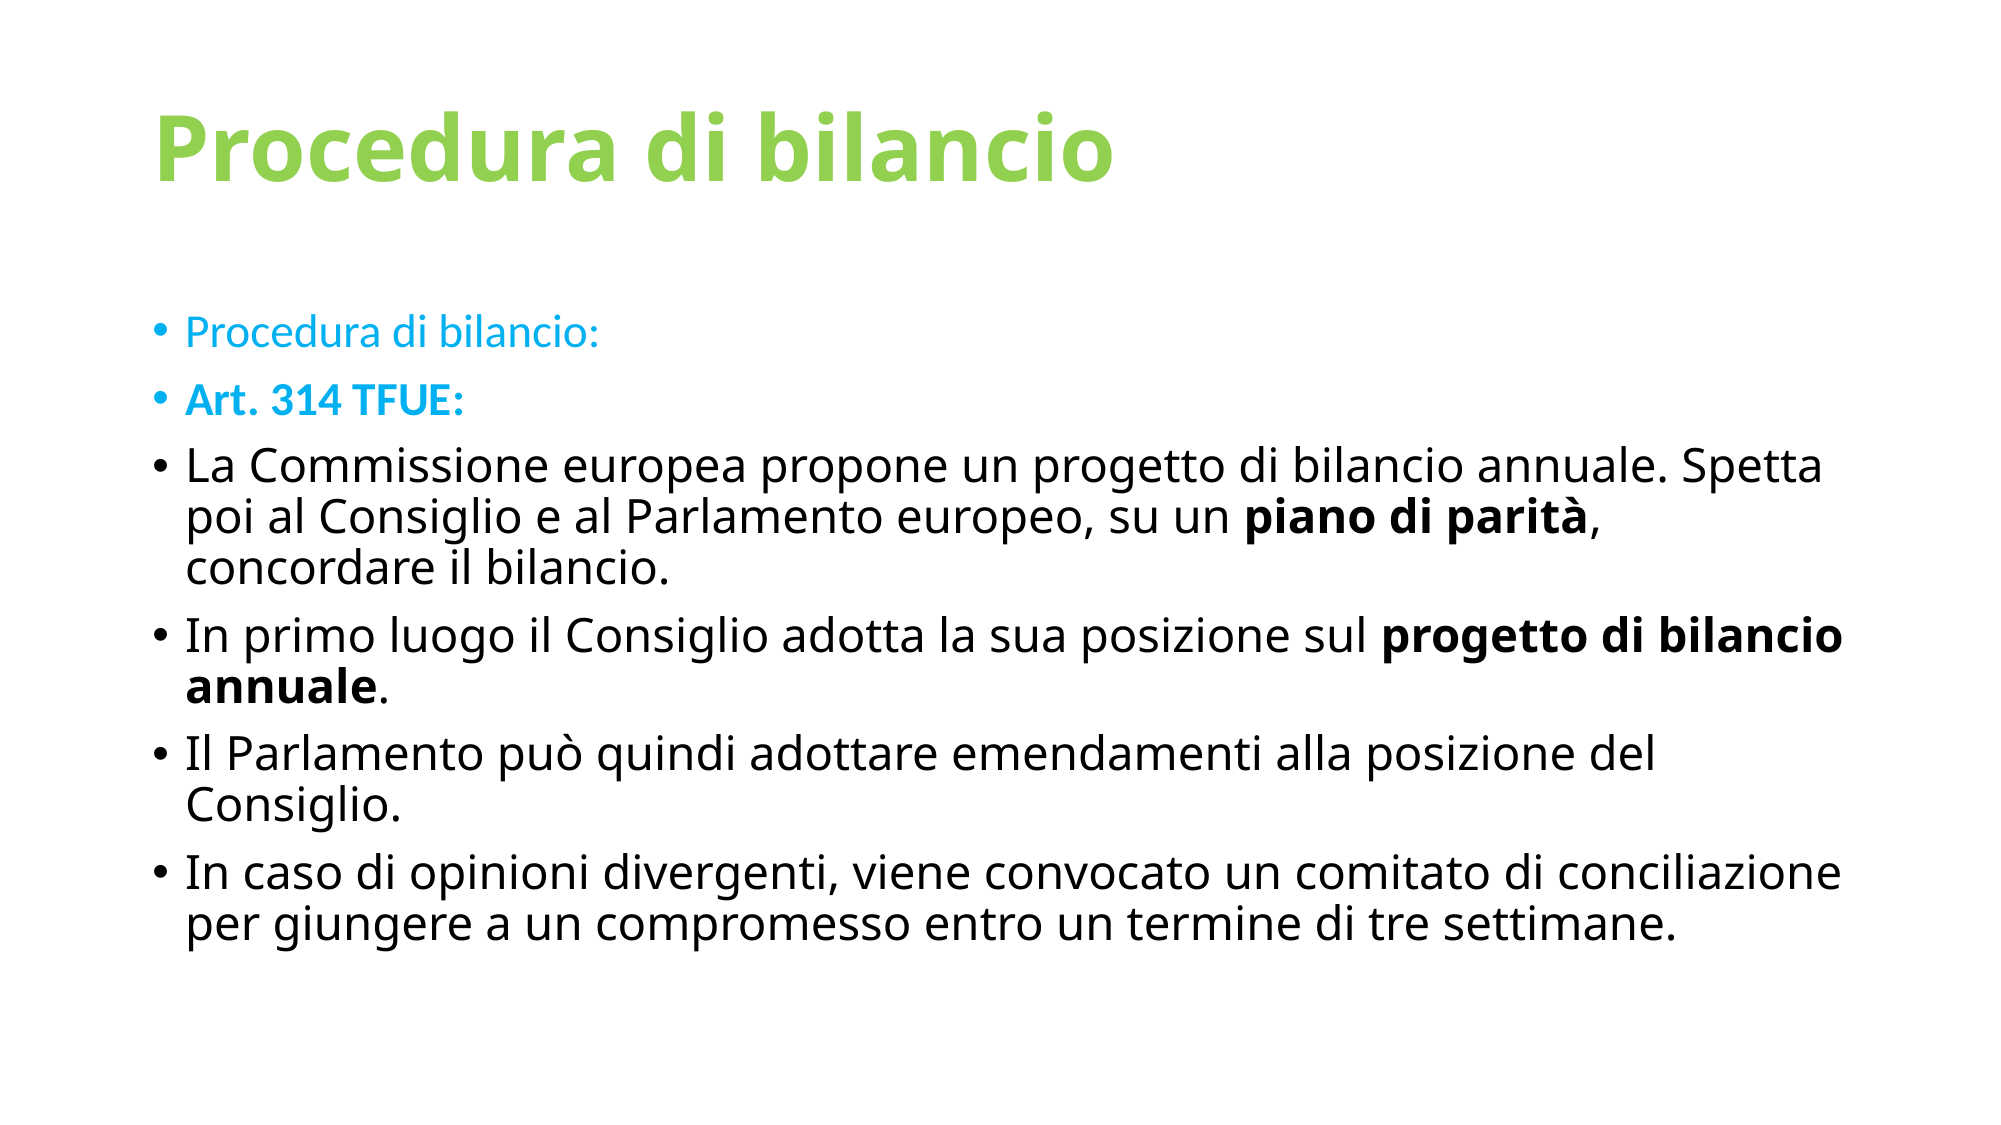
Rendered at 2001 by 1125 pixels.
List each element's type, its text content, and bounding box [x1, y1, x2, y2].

title Procedura di bilancio [137, 59, 1863, 244]
list Procedura di bilancio: Art. 314 TFUE: La Commissione europea propone un progetto di bilancio annuale. Spetta poi al Consiglio e al Parlamento europeo, su un piano di parità, concordare il bilancio. In primo luogo il Consiglio adotta la sua posizione sul progetto di bilancio annuale. Il Parlamento può quindi adottare emendamenti alla posizione del Consiglio. In caso di opinioni divergenti, viene convocato un comitato di conciliazione per giungere a un compromesso entro un termine di tre settimane. [137, 299, 1863, 1014]
